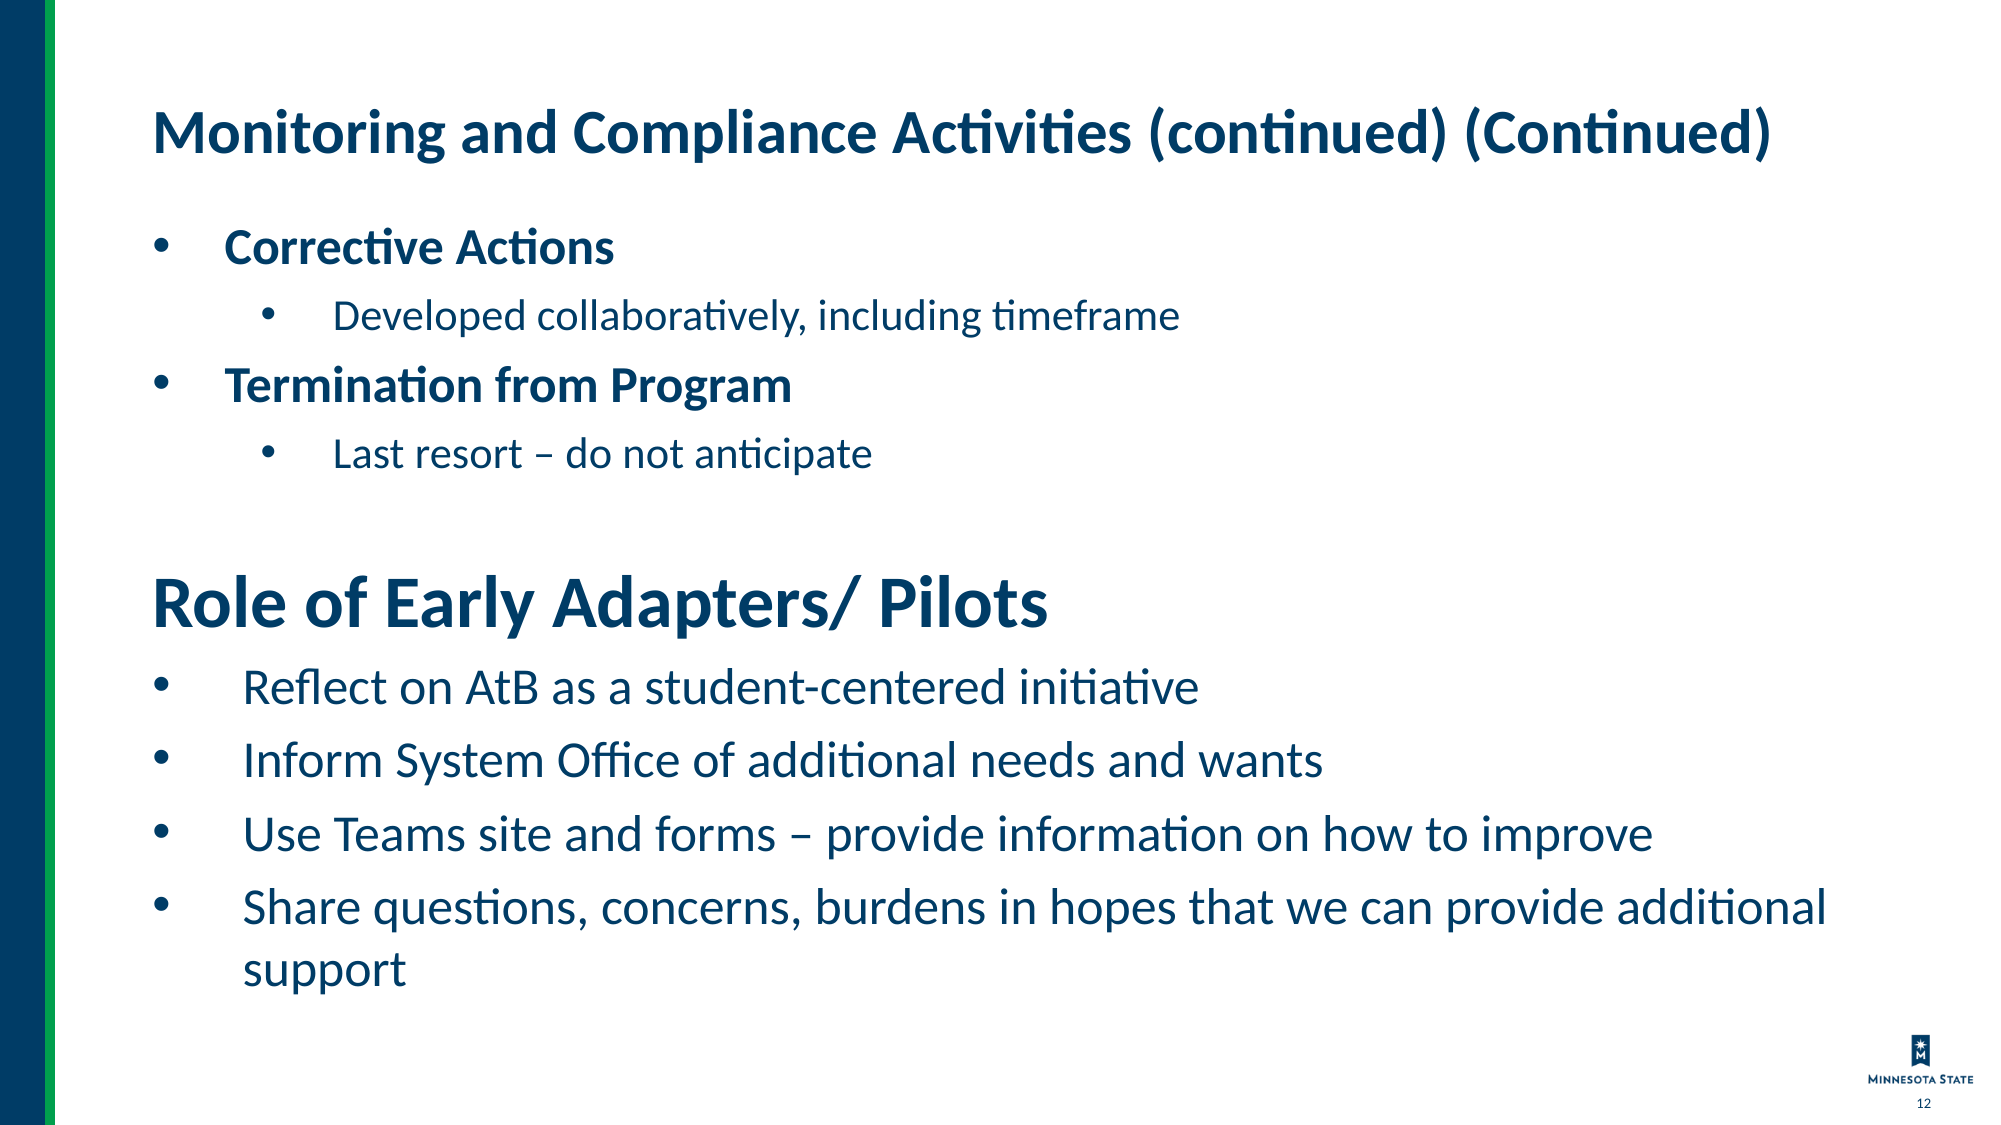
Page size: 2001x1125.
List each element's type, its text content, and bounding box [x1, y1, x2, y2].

picture [1823, 1028, 2001, 1095]
list Corrective Actions Developed collaboratively, including timeframe Termination from Program Last resort – do not anticipate Role of Early Adapters/ Pilots Reflect on AtB as a student-centered initiative Inform System Office of additional needs and wants Use Teams site and forms – provide information on how to improve Share questions, concerns, burdens in hopes that we can provide additional support [137, 205, 1863, 1014]
title Monitoring and Compliance Activities (continued) (Continued) [137, 59, 1863, 205]
